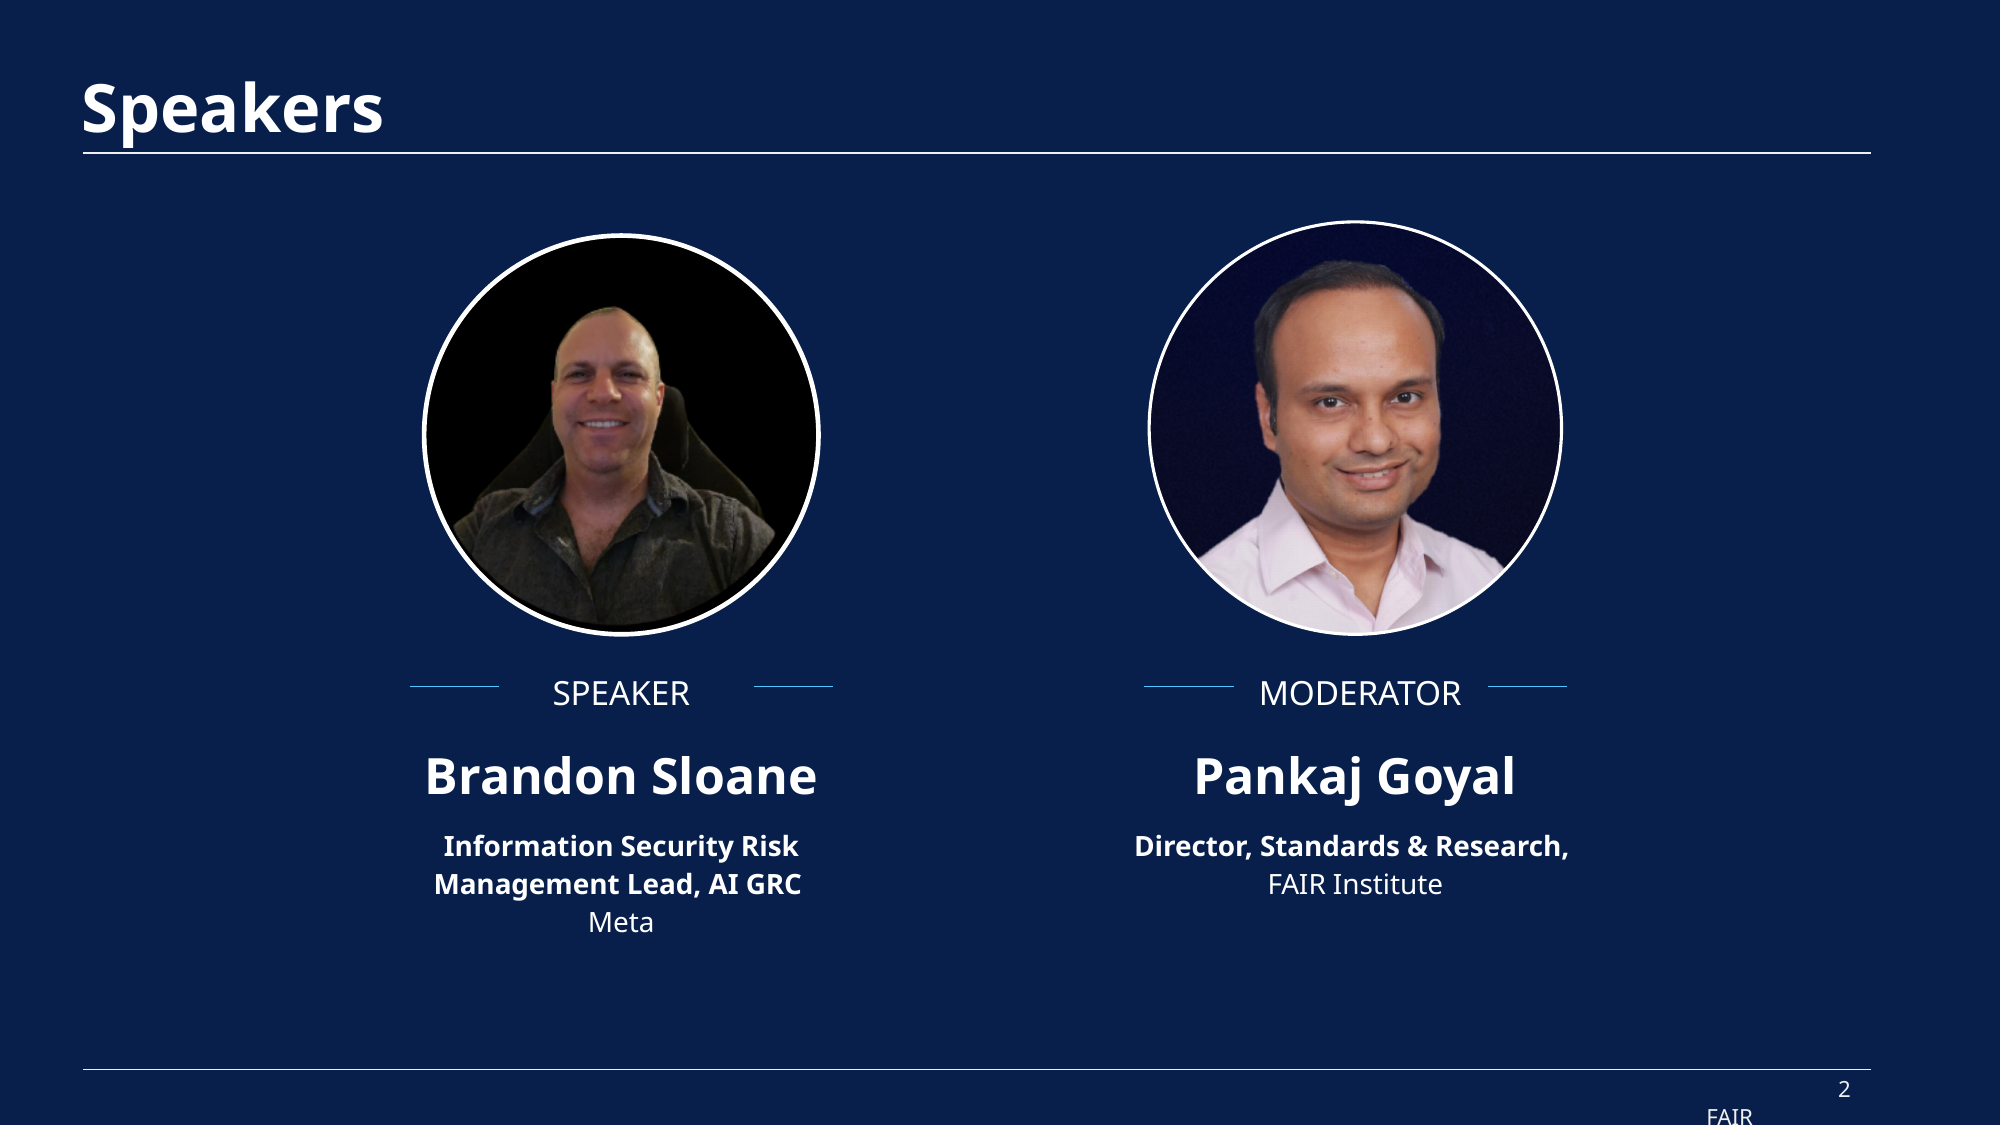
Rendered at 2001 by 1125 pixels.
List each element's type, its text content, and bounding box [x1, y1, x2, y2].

text_box Information Security Risk Management Lead, AI GRC Meta [337, 803, 906, 959]
picture [1149, 221, 1562, 635]
text_box Director, Standards & Research, FAIR Institute [1071, 803, 1640, 921]
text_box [1143, 645, 1568, 733]
text_box Pankaj Goyal [1087, 715, 1624, 803]
picture [424, 235, 819, 635]
text_box Brandon Sloane [353, 715, 890, 803]
title Speakers [61, 55, 1644, 284]
slide_number 2 [1750, 1046, 1871, 1125]
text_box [409, 645, 833, 733]
